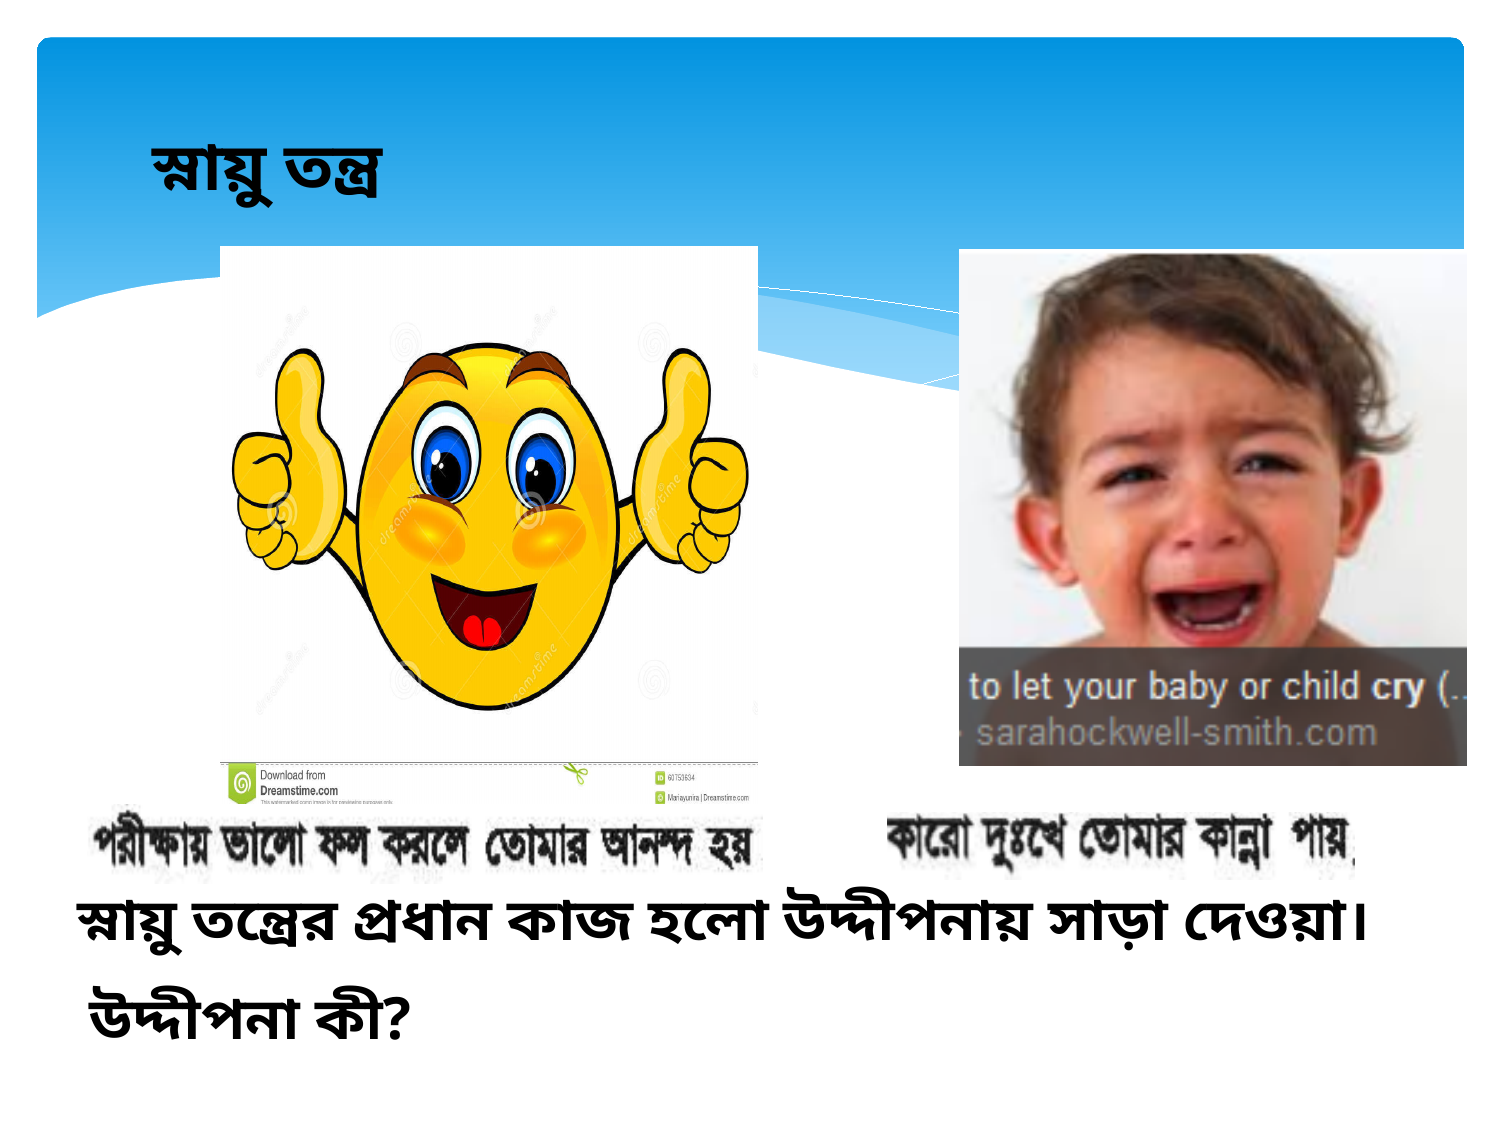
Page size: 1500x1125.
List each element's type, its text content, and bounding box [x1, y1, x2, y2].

text_box উদ্দীপনা কী? [75, 973, 976, 1059]
picture [887, 811, 1355, 880]
picture [87, 246, 763, 884]
picture [958, 249, 1467, 766]
text_box স্নায়ু তন্ত্র [137, 116, 555, 212]
text_box স্নায়ু তন্ত্রের প্রধান কাজ হলো উদ্দীপনায় সাড়া দেওয়া। [62, 875, 1500, 960]
